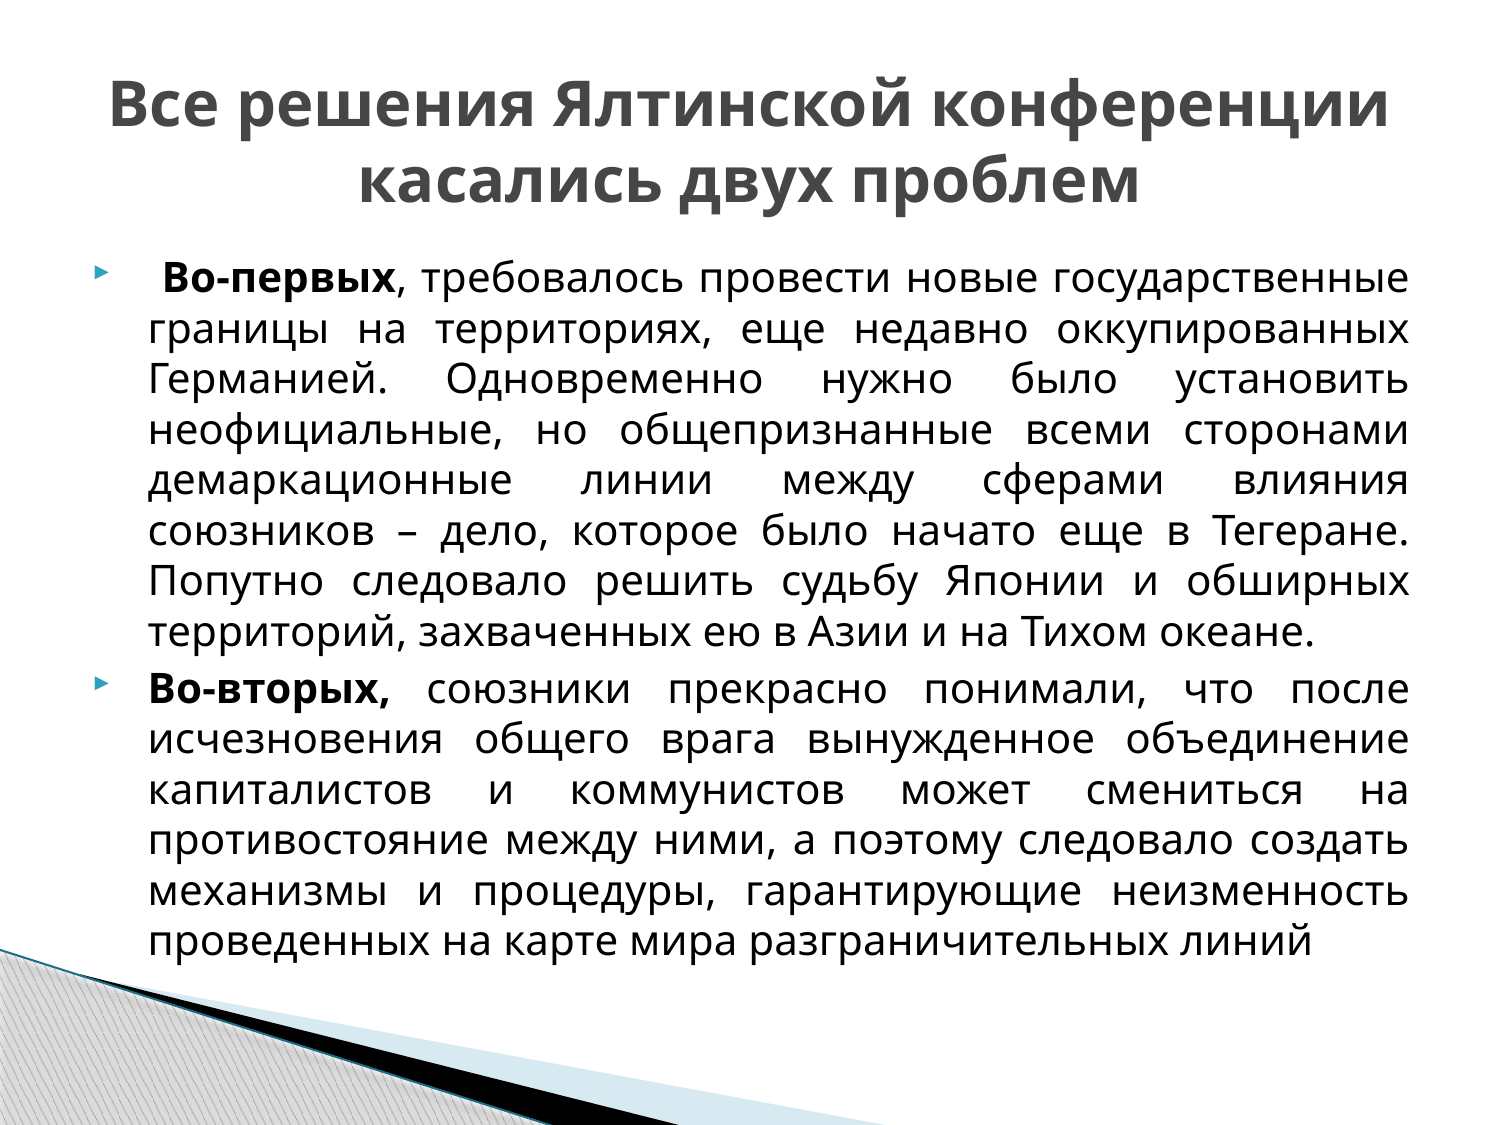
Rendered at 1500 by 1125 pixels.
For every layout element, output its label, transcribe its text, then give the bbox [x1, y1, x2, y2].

list Во-первых, требовалось провести новые государственные границы на территориях, еще недавно оккупированных Германией. Одновременно нужно было установить неофициальные, но общепризнанные всеми сторонами демаркационные линии между сферами влияния союзников – дело, которое было начато еще в Тегеране. Попутно следовало решить судьбу Японии и обширных территорий, захваченных ею в Азии и на Тихом океане. Во-вторых, союзники прекрасно понимали, что после исчезновения общего врага вынужденное объединение капиталистов и коммунистов может смениться на противостояние между ними, а поэтому следовало создать механизмы и процедуры, гарантирующие неизменность проведенных на карте мира разграничительных линий [75, 243, 1425, 986]
title Все решения Ялтинской конференции касались двух проблем [75, 45, 1425, 233]
